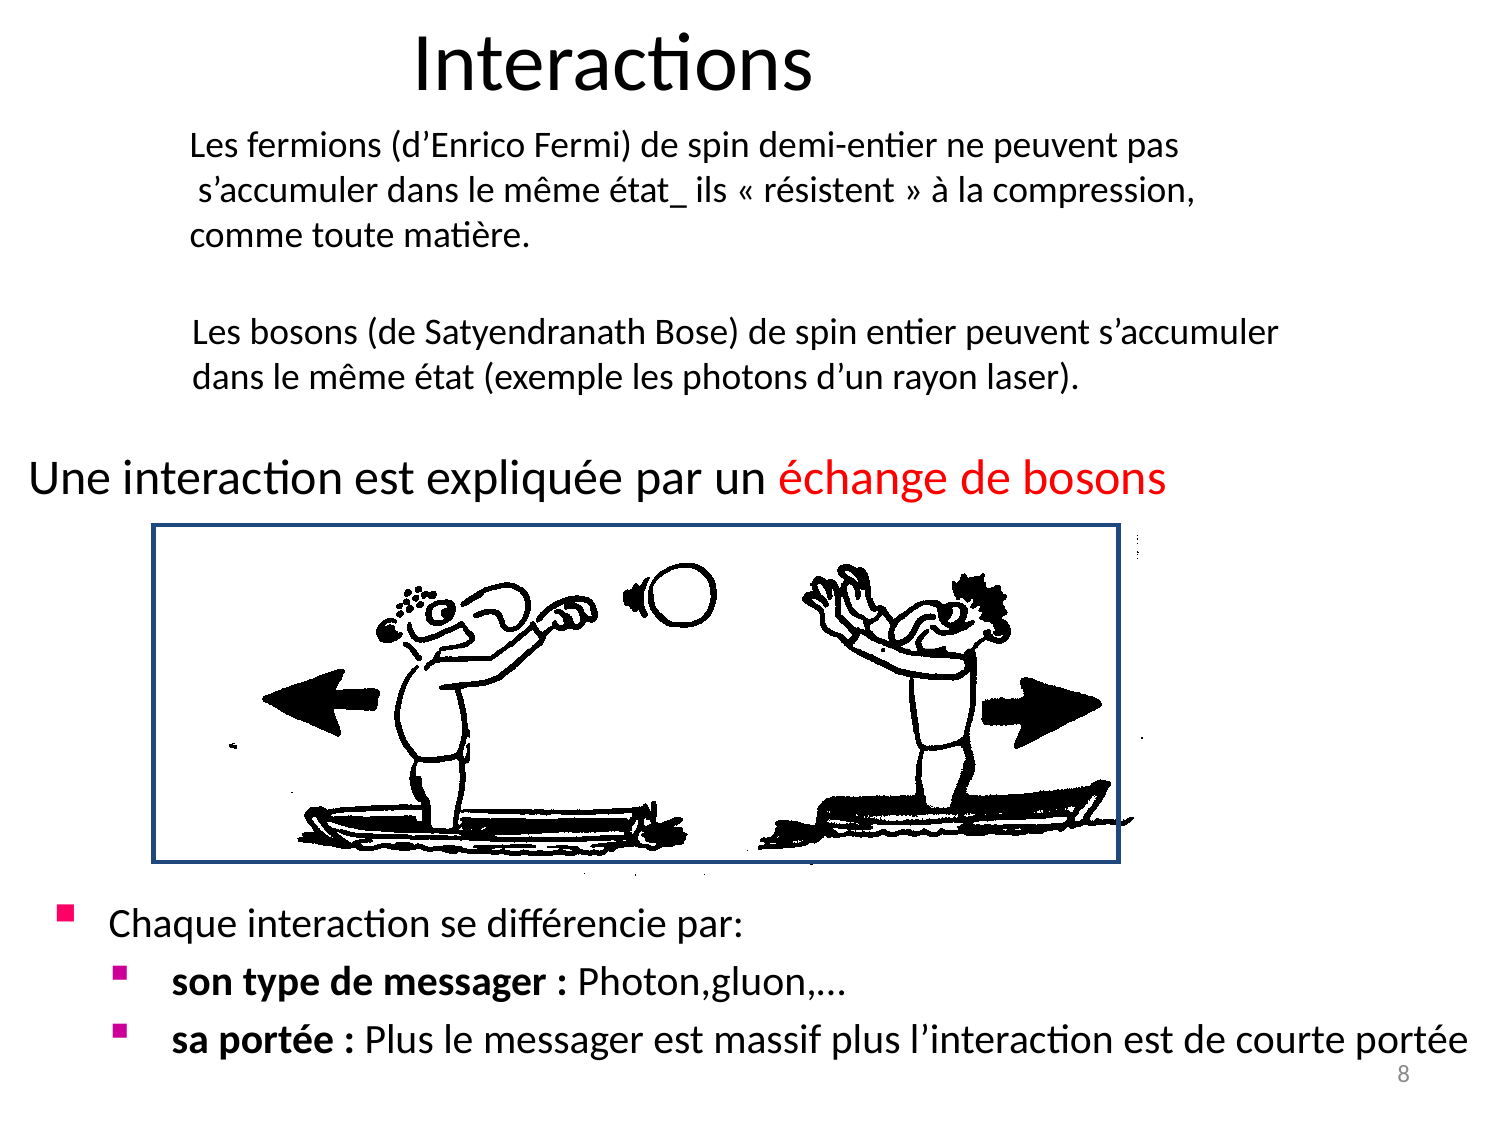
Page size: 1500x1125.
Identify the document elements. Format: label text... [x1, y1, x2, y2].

text_box Interactions [398, 0, 830, 112]
text_box Chaque interaction se différencie par: son type de messager : Photon,gluon,… sa portée : Plus le messager est massif plus l’interaction est de courte portée [37, 888, 1500, 1125]
text_box Les fermions (d’Enrico Fermi) de spin demi-entier ne peuvent pas s’accumuler dans le même état_ ils « résistent » à la compression, comme toute matière. [174, 112, 1220, 263]
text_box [149, 524, 1143, 879]
text_box Les bosons (de Satyendranath Bose) de spin entier peuvent s’accumuler dans le même état (exemple les photons d’un rayon laser). [177, 299, 1305, 405]
text_box Une interaction est expliquée par un échange de bosons [0, 437, 1196, 513]
